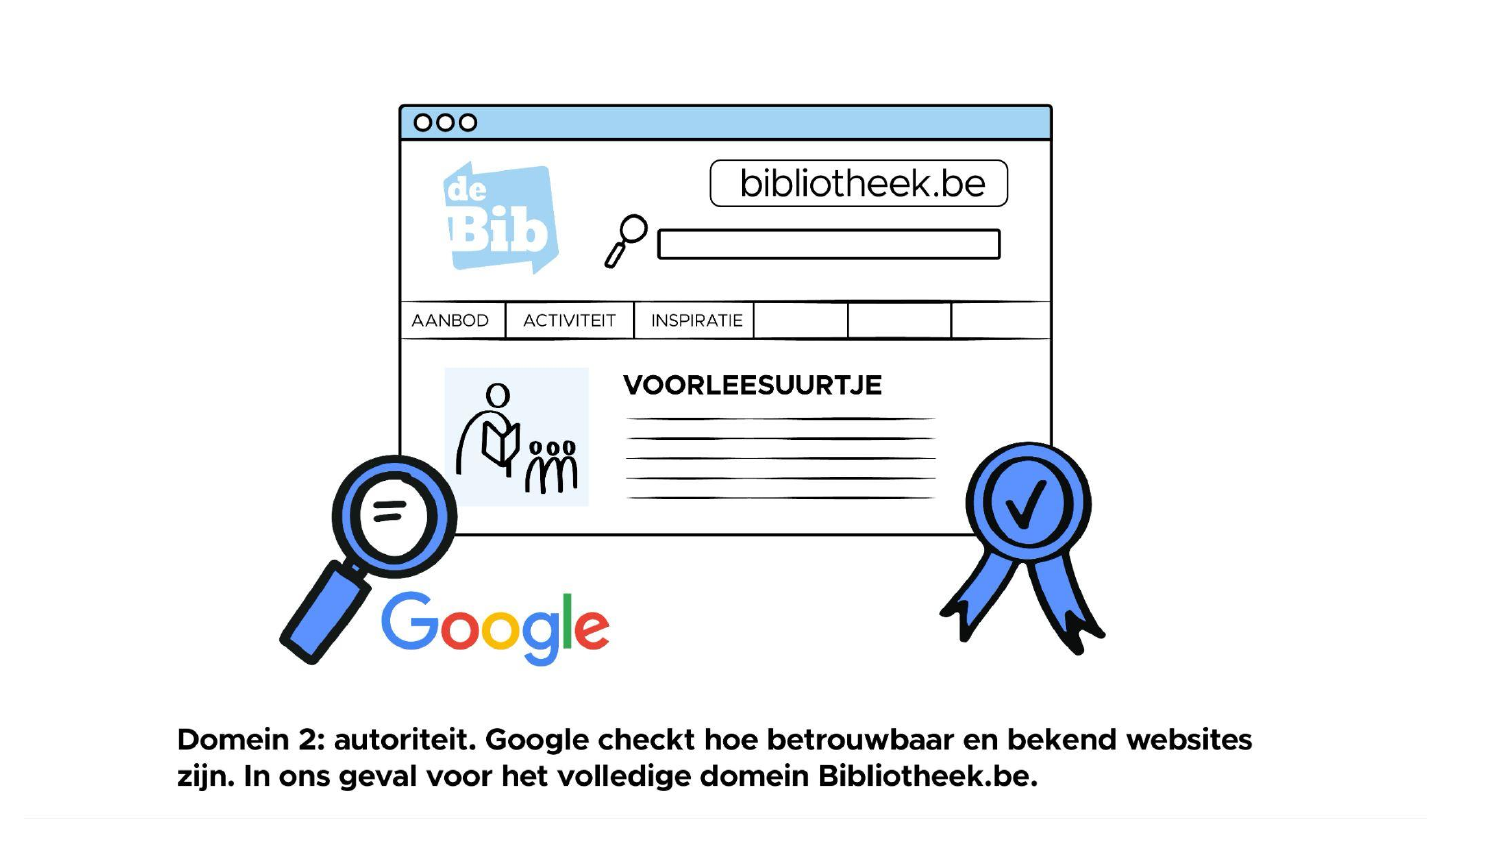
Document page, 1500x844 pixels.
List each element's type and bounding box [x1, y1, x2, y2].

picture [24, 24, 1427, 819]
